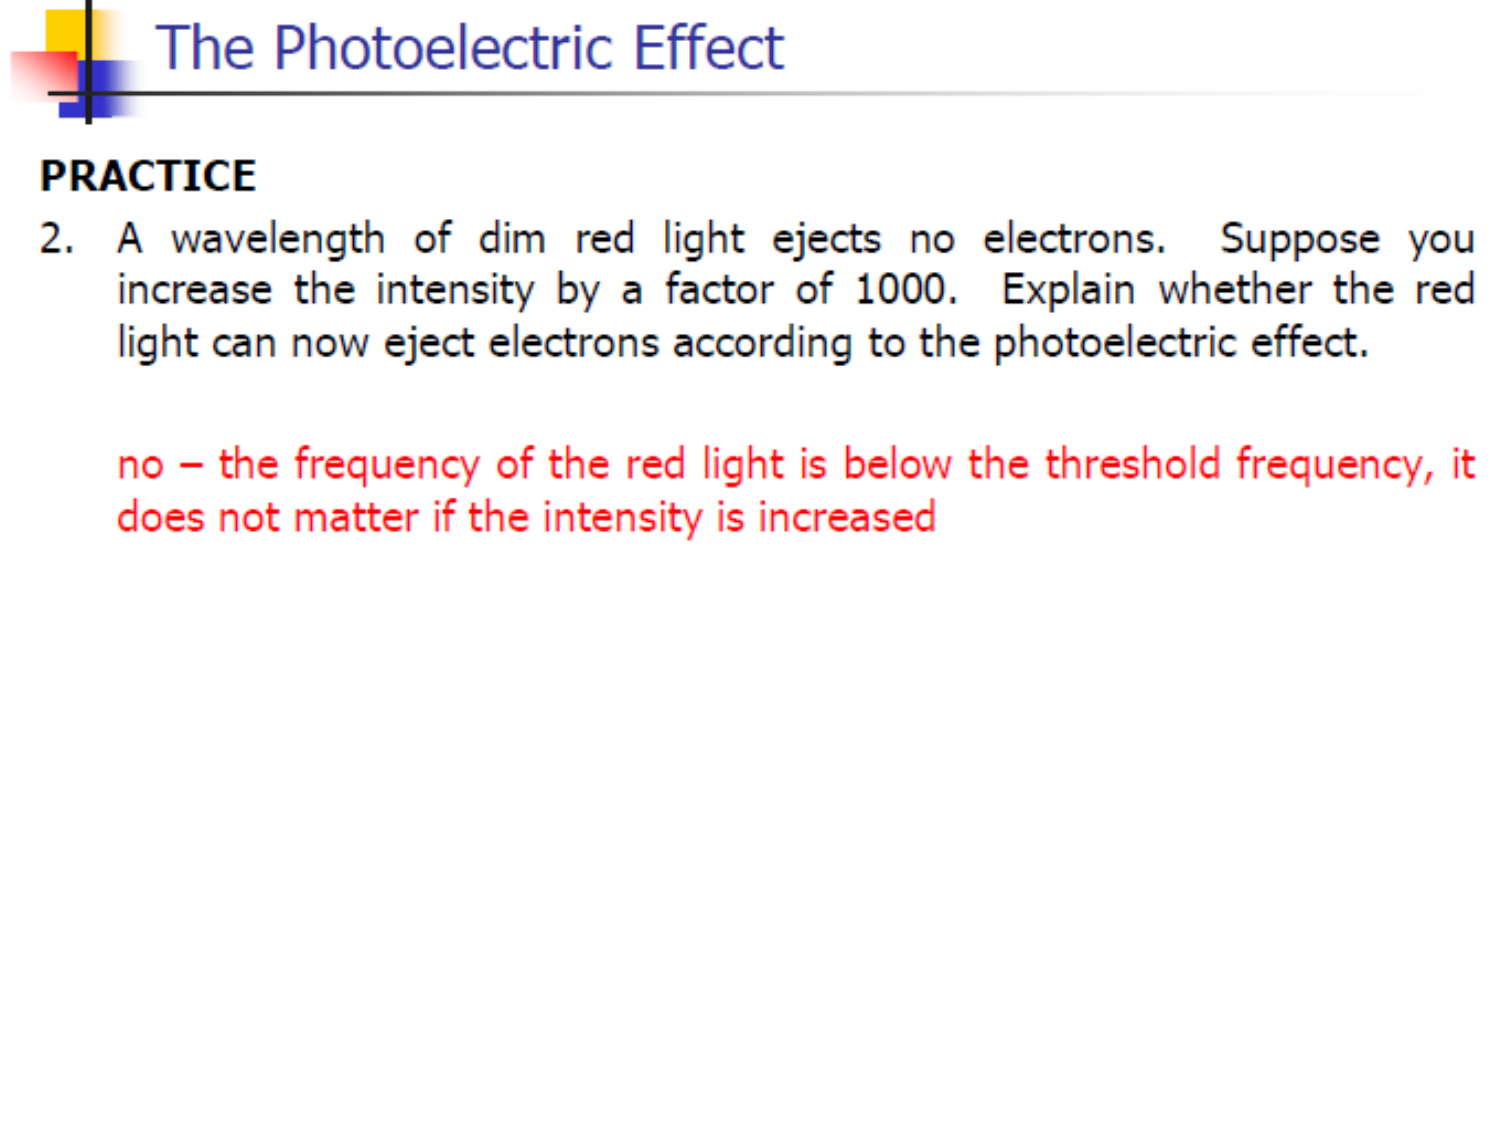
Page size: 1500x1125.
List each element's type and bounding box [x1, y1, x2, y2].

picture [0, 0, 1500, 563]
